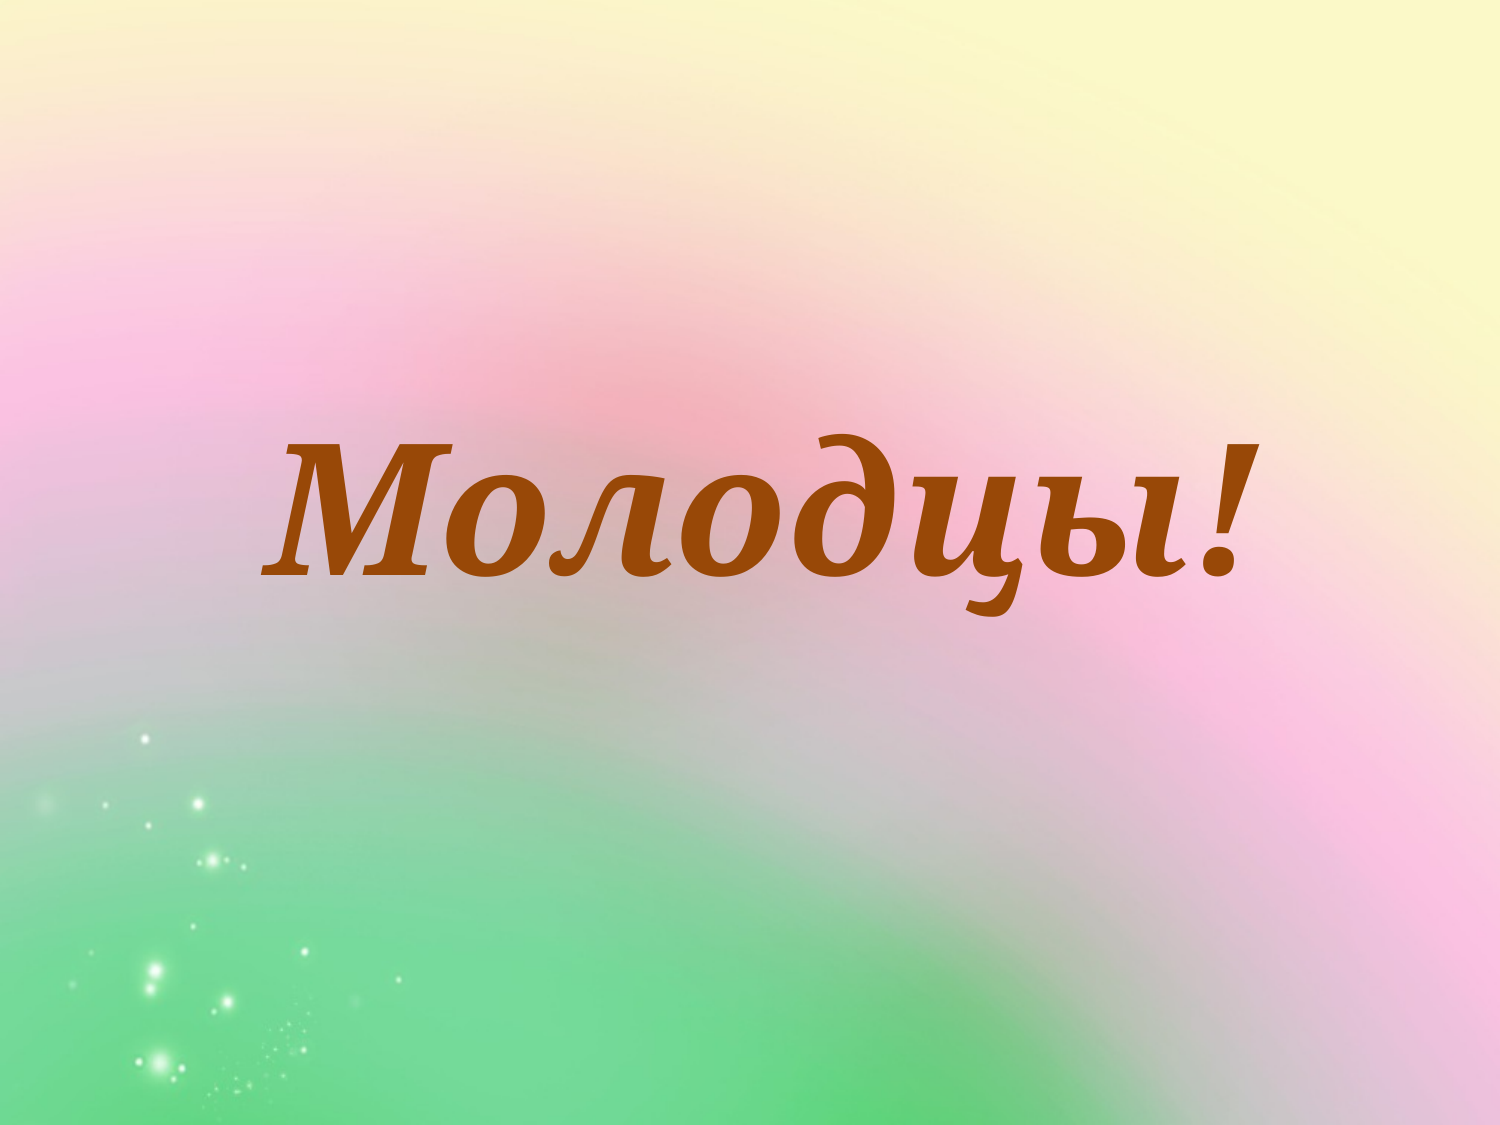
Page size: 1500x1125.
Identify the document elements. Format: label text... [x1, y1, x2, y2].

picture [0, 0, 1500, 1125]
title Молодцы! [88, 408, 1439, 597]
